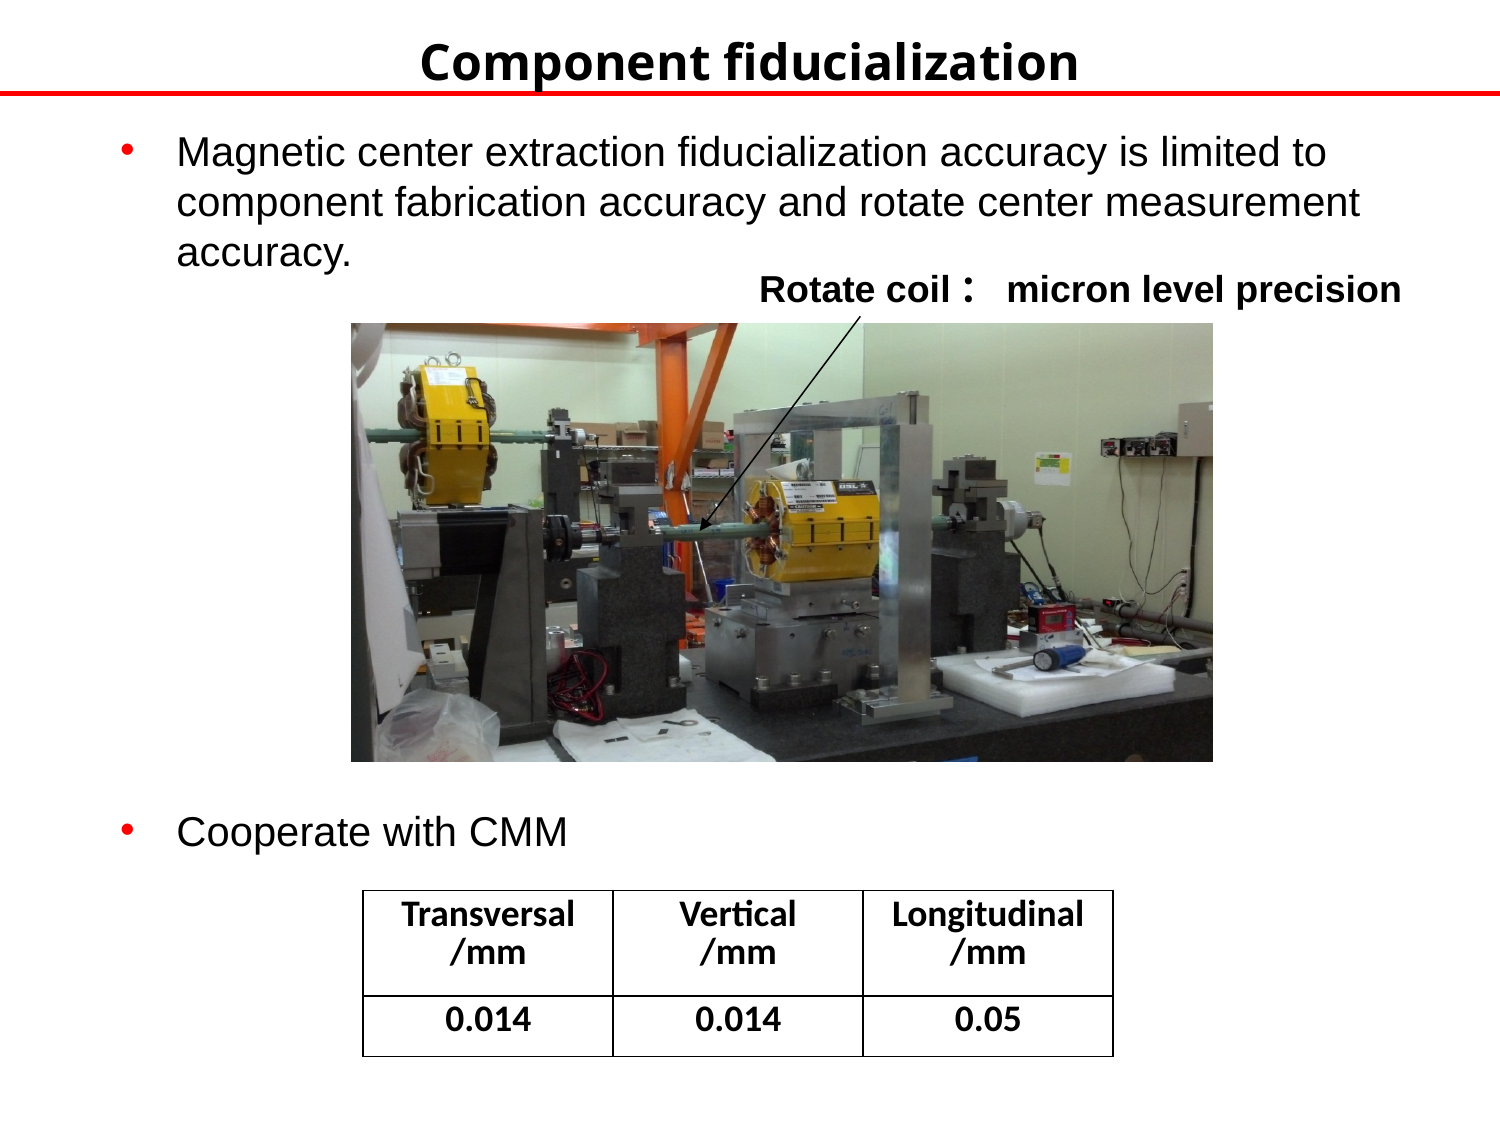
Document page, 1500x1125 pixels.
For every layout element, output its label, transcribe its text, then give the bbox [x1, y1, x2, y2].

table_cell 0.05 [864, 997, 1112, 1056]
text_box Rotate coil：micron level precision [744, 257, 1418, 318]
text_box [351, 316, 1214, 762]
table_cell 0.014 [614, 997, 862, 1056]
table_header Longitudinal /mm [864, 891, 1112, 995]
text_box Component fiducialization [74, 23, 1425, 93]
table_header Transversal /mm [364, 891, 612, 995]
table_cell 0.014 [364, 997, 612, 1056]
table_header Vertical /mm [614, 891, 862, 995]
text_box Cooperate with CMM [105, 796, 1421, 879]
text_box Magnetic center extraction fiducialization accuracy is limited to component fabrication accuracy and rotate center measurement accuracy. [105, 117, 1421, 270]
